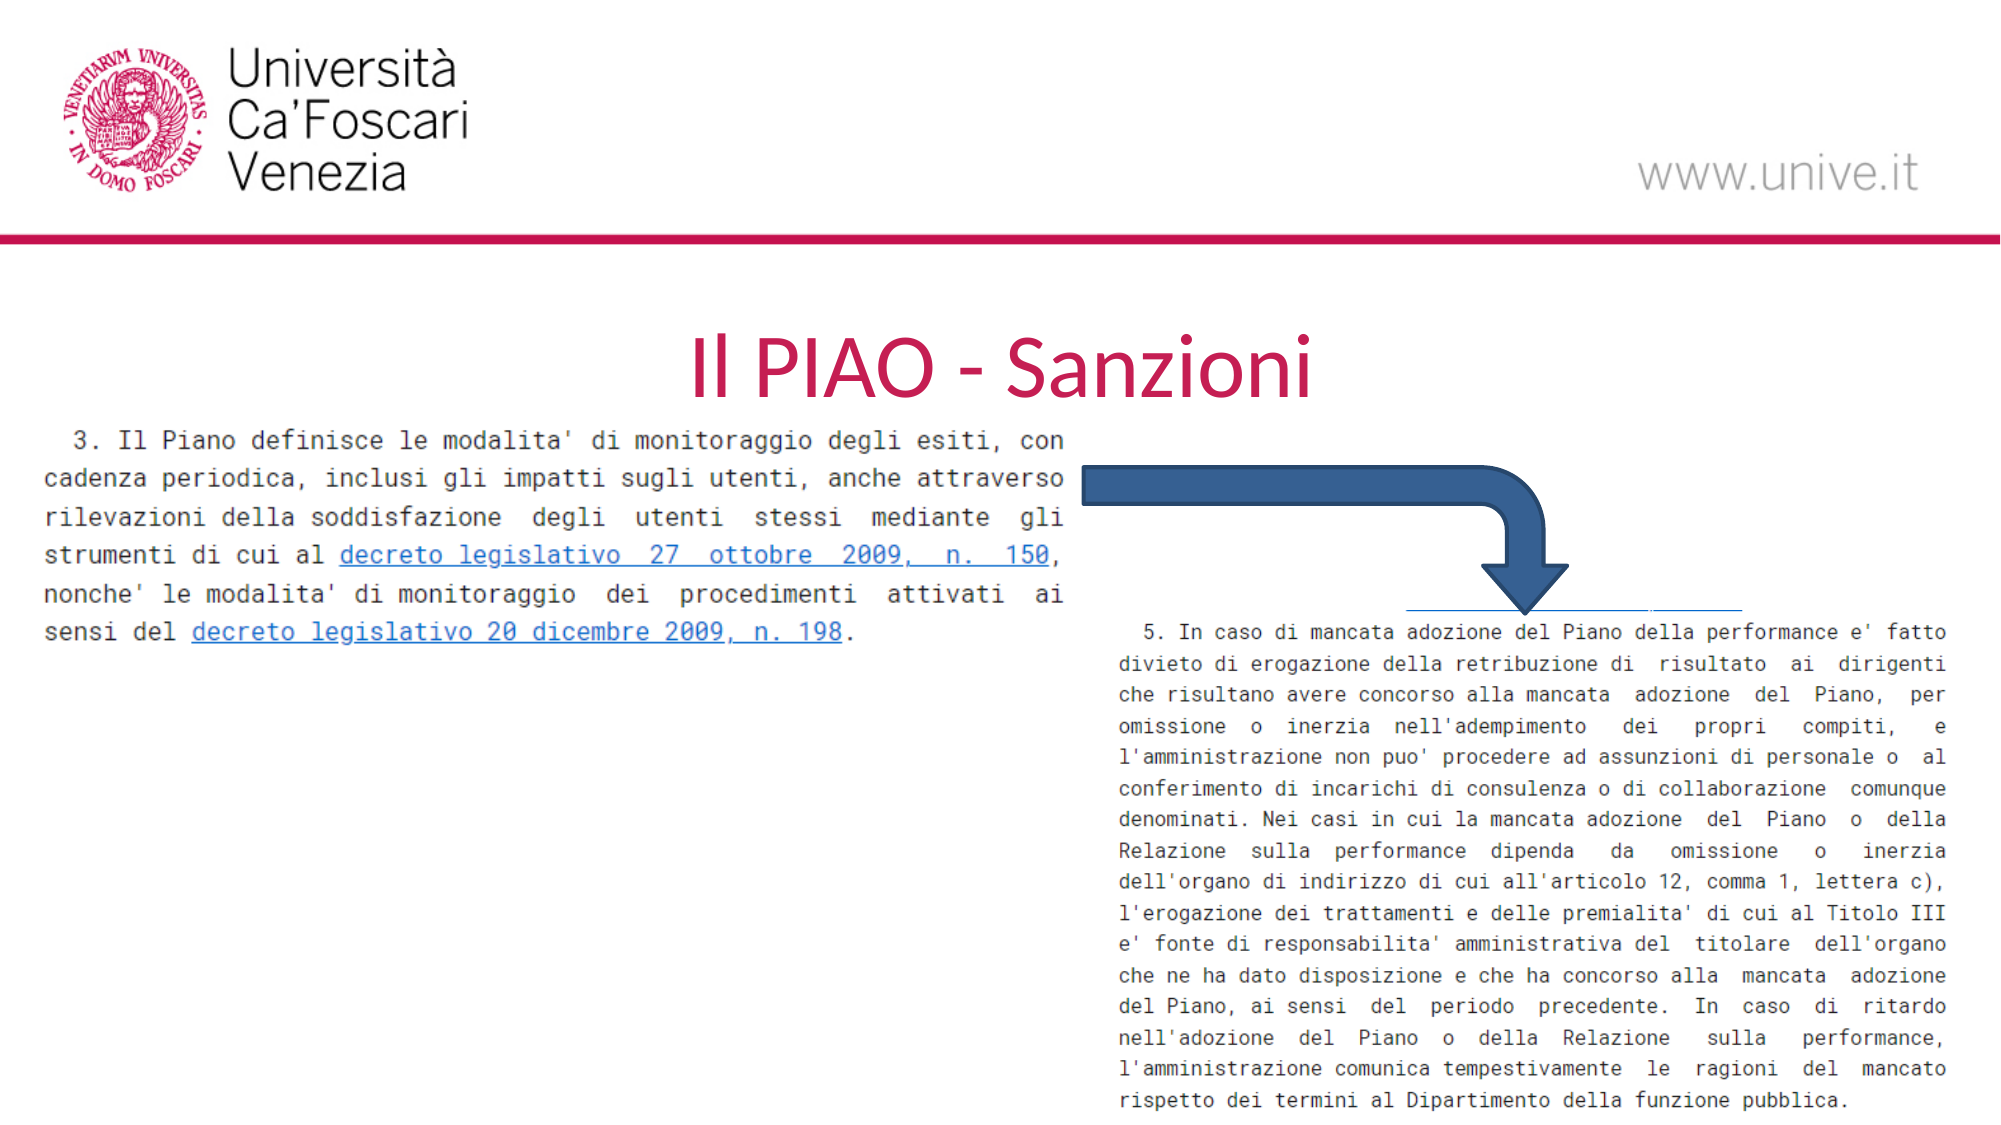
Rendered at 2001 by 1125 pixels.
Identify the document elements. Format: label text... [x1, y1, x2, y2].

text_box [1099, 465, 1570, 609]
picture [0, 0, 2001, 1125]
title Il PIAO - Sanzioni [102, 267, 1903, 455]
